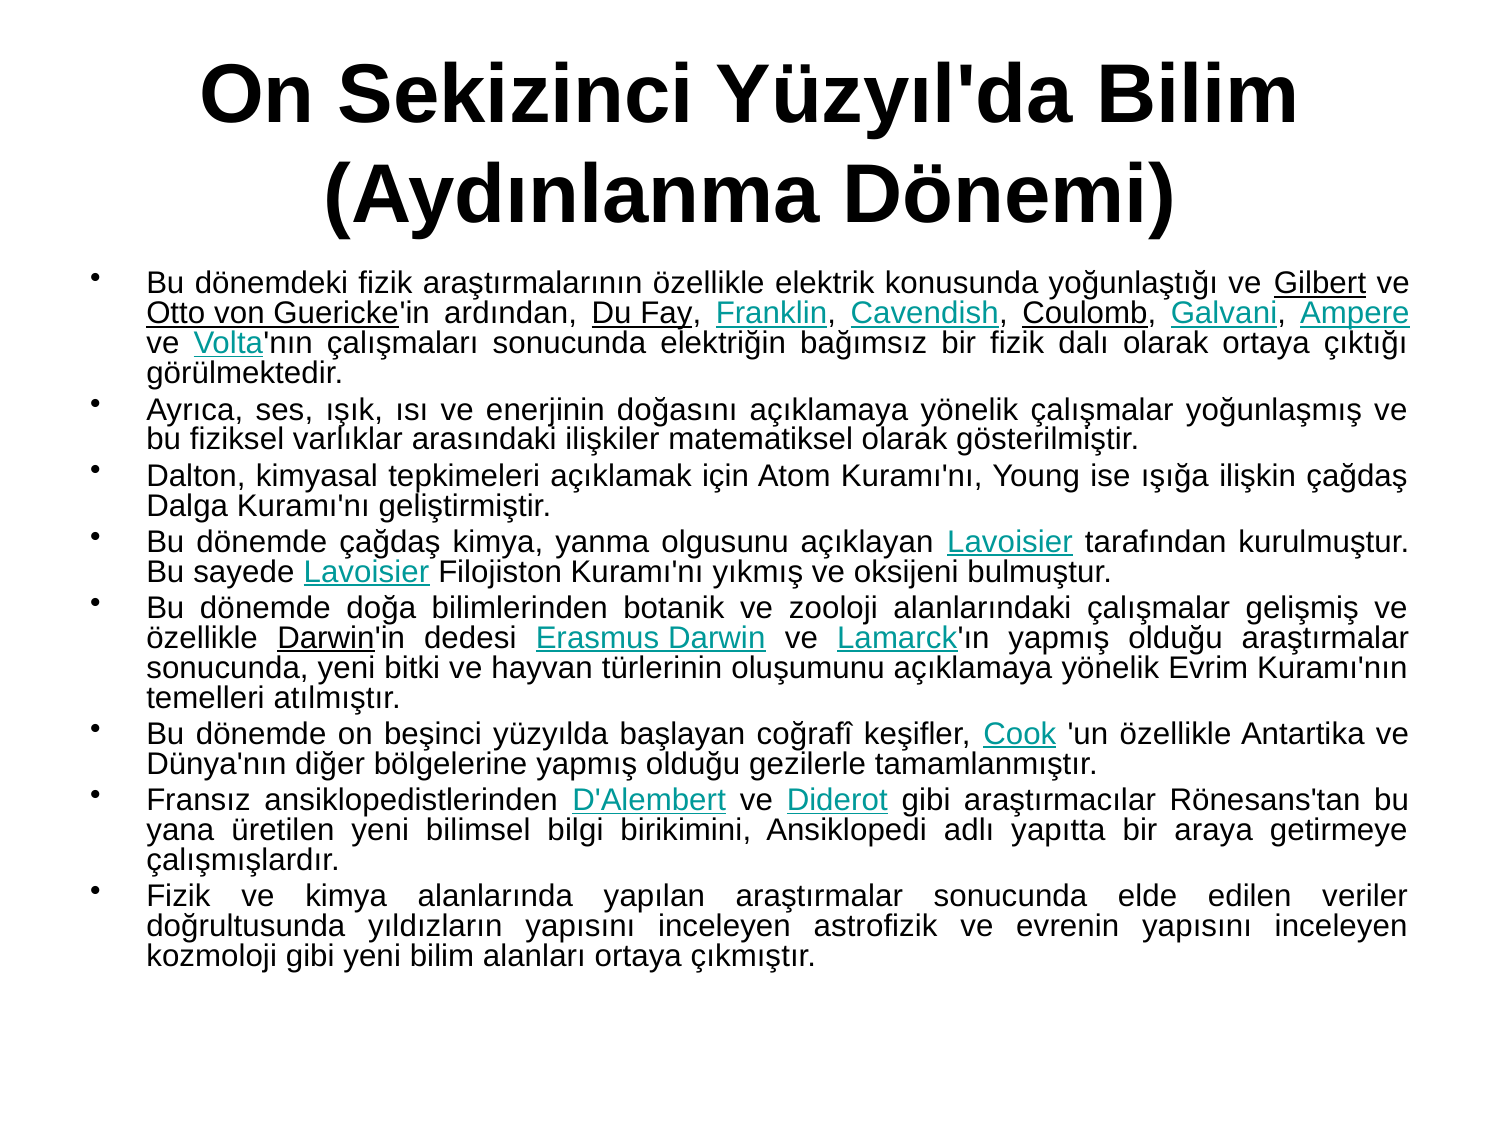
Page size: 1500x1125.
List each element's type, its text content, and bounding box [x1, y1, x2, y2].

list Bu dönemdeki fizik araştırmalarının özellikle elektrik konusunda yoğunlaştığı ve Gilbert ve Otto von Guericke'in ardından, Du Fay, Franklin, Cavendish, Coulomb, Galvani, Ampere ve Volta'nın çalışmaları sonucunda elektriğin bağımsız bir fizik dalı olarak ortaya çıktığı görülmektedir. Ayrıca, ses, ışık, ısı ve enerjinin doğasını açıklamaya yönelik çalışmalar yoğunlaşmış ve bu fiziksel varlıklar arasındaki ilişkiler matematiksel olarak gösterilmiştir. Dalton, kimyasal tepkimeleri açıklamak için Atom Kuramı'nı, Young ise ışığa ilişkin çağdaş Dalga Kuramı'nı geliştirmiştir. Bu dönemde çağdaş kimya, yanma olgusunu açıklayan Lavoisier tarafından kurulmuştur. Bu sayede Lavoisier Filojiston Kuramı'nı yıkmış ve oksijeni bulmuştur. Bu dönemde doğa bilimlerinden botanik ve zooloji alanlarındaki çalışmalar gelişmiş ve özellikle Darwin'in dedesi Erasmus Darwin ve Lamarck'ın yapmış olduğu araştırmalar sonucunda, yeni bitki ve hayvan türlerinin oluşumunu açıklamaya yönelik Evrim Kuramı'nın temelleri atılmıştır. Bu dönemde on beşinci yüzyılda başlayan coğrafî keşifler, Cook 'un özellikle Antartika ve Dünya'nın diğer bölgelerine yapmış olduğu gezilerle tamamlanmıştır. Fransız ansiklopedistlerinden D'Alembert ve Diderot gibi araştırmacılar Rönesans'tan bu yana üretilen yeni bilimsel bilgi birikimini, Ansiklopedi adlı yapıtta bir araya getirmeye çalışmışlardır. Fizik ve kimya alanlarında yapılan araştırmalar sonucunda elde edilen veriler doğrultusunda yıldızların yapısını inceleyen astrofizik ve evrenin yapısını inceleyen kozmoloji gibi yeni bilim alanları ortaya çıkmıştır. [74, 262, 1426, 1006]
title On Sekizinci Yüzyıl'da Bilim (Aydınlanma Dönemi) [74, 44, 1426, 233]
